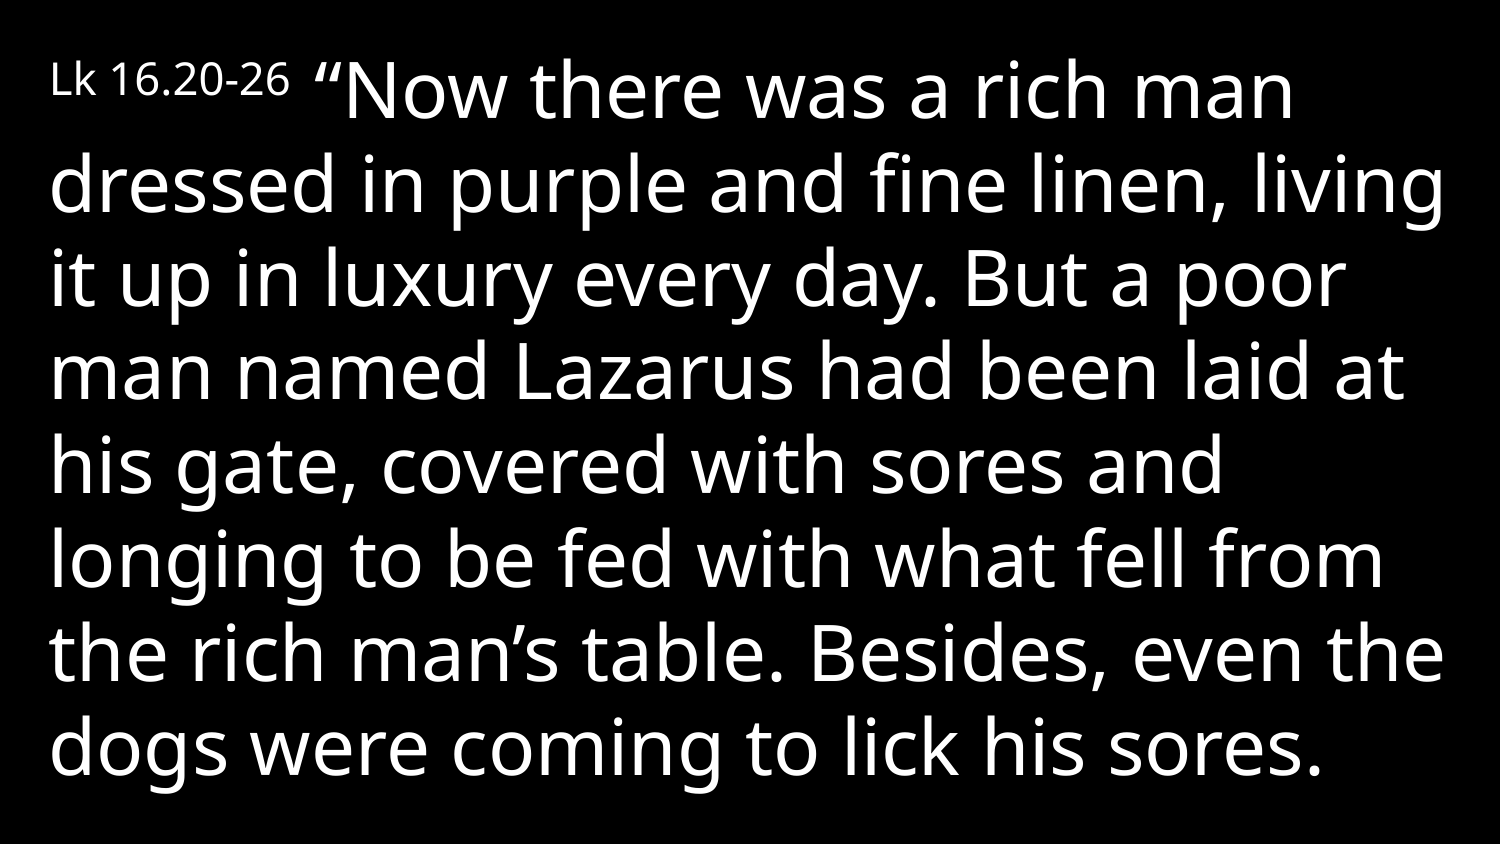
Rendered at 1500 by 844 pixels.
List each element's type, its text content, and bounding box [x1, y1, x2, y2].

subtitle Lk 16.20-26 “Now there was a rich man dressed in purple and fine linen, living it up in luxury every day. But a poor man named Lazarus had been laid at his gate, covered with sores and longing to be fed with what fell from the rich man’s table. Besides, even the dogs were coming to lick his sores. [37, 34, 1463, 822]
